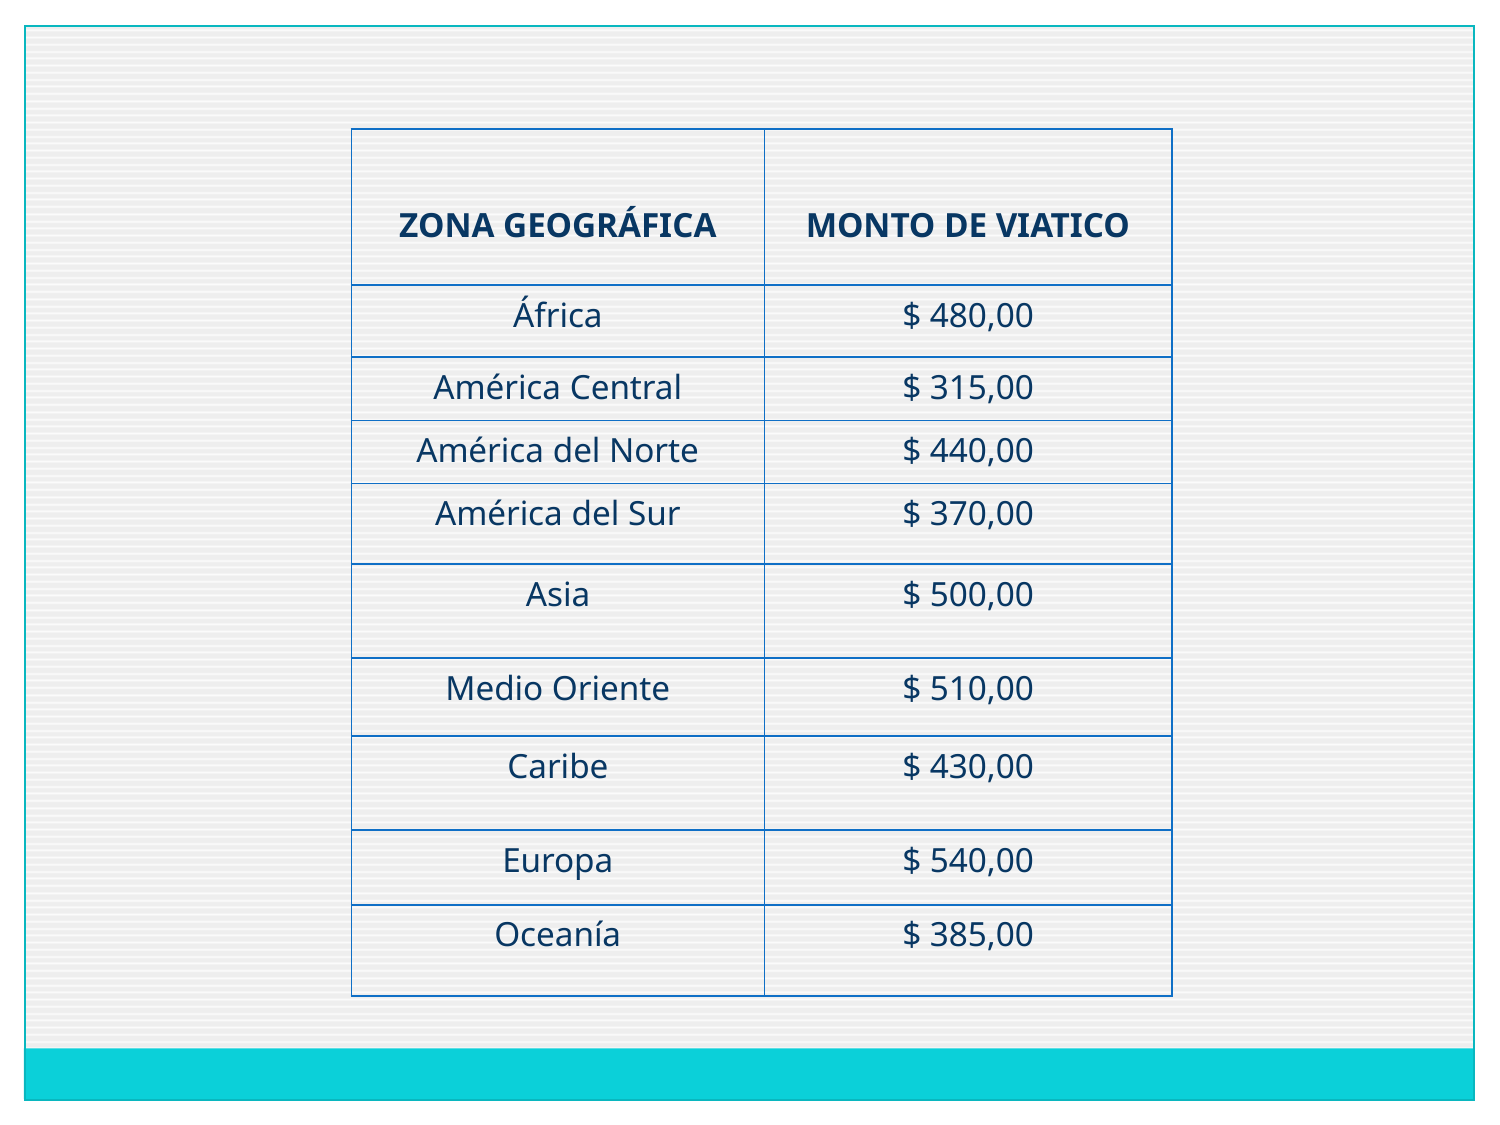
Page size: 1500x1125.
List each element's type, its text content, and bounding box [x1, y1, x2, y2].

table_header ZONA GEOGRÁFICA [352, 130, 764, 284]
table_cell Oceanía [352, 906, 764, 995]
table_cell $ 370,00 [765, 484, 1171, 563]
table_cell Asia [352, 565, 764, 657]
table_cell América Central [352, 358, 764, 420]
table_cell $ 430,00 [765, 737, 1171, 829]
table_cell $ 510,00 [765, 659, 1171, 735]
table_cell Caribe [352, 737, 764, 829]
table_cell África [352, 286, 764, 356]
table_cell $ 440,00 [765, 421, 1171, 483]
table_header MONTO DE VIATICO [765, 130, 1171, 284]
table_cell América del Norte [352, 421, 764, 483]
table_cell Europa [352, 831, 764, 904]
table_cell $ 315,00 [765, 358, 1171, 420]
table_cell $ 500,00 [765, 565, 1171, 657]
table_cell América del Sur [352, 484, 764, 563]
table_cell $ 385,00 [765, 906, 1171, 995]
table_cell $ 480,00 [765, 286, 1171, 356]
table_cell $ 540,00 [765, 831, 1171, 904]
table_cell Medio Oriente [352, 659, 764, 735]
